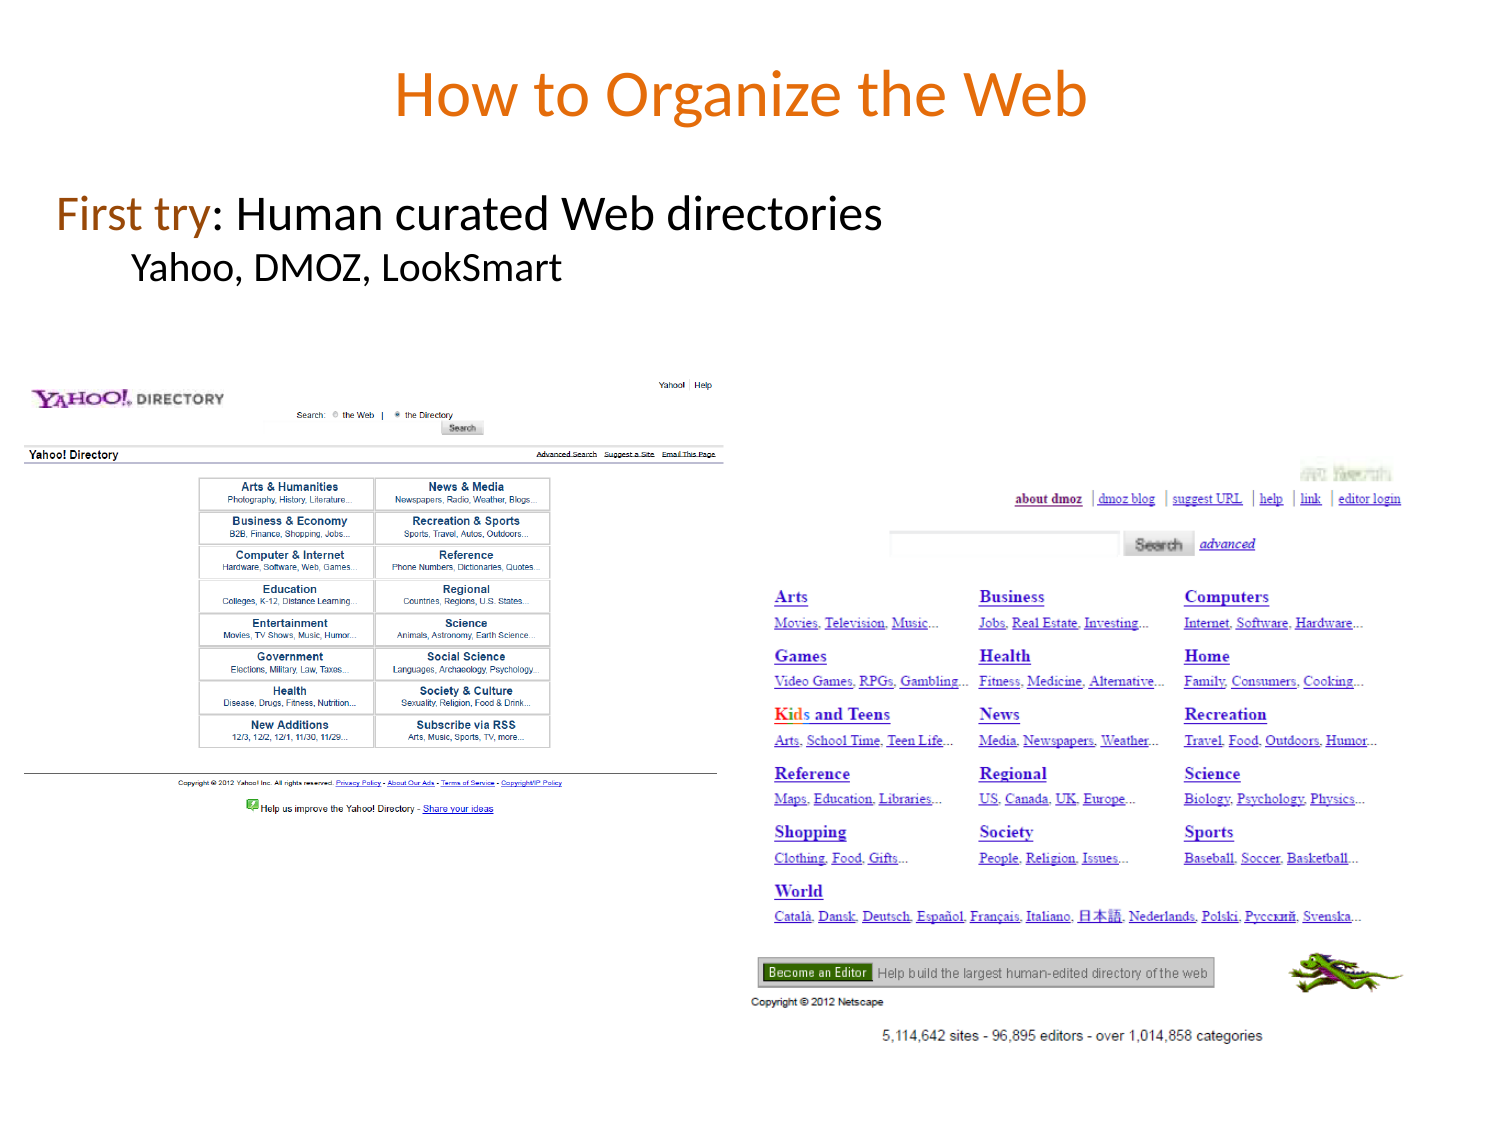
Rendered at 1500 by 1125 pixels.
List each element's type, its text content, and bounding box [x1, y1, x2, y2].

text_box First try: Human curated Web directories Yahoo, DMOZ, LookSmart [41, 172, 1412, 368]
text_box How to Organize the Web [147, 42, 1337, 138]
picture [0, 349, 1477, 1066]
